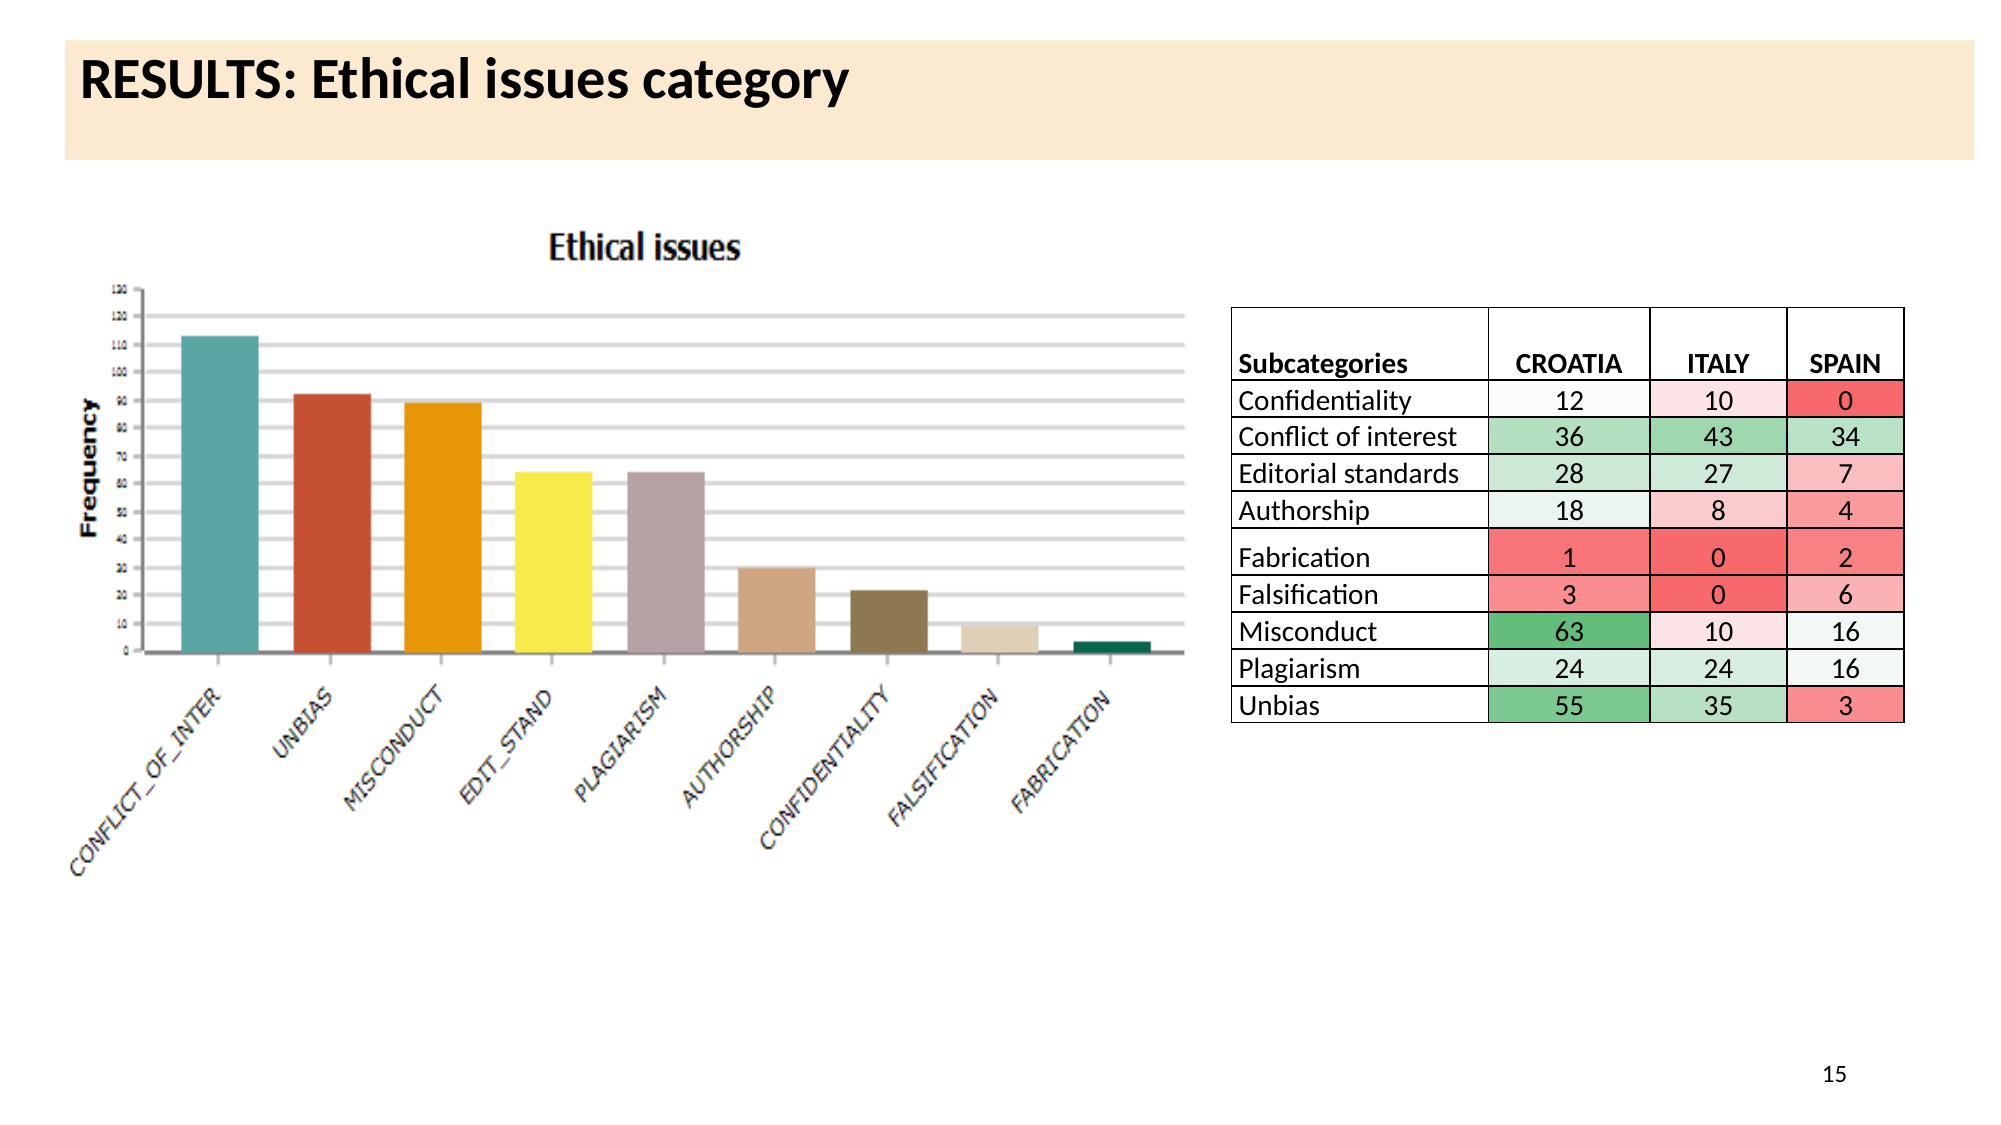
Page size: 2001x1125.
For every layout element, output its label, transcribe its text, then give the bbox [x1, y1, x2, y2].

table_cell 4 [1788, 492, 1903, 527]
table_header ITALY [1651, 308, 1786, 379]
table_cell 12 [1489, 381, 1649, 416]
slide_number 15 [1412, 1042, 1863, 1103]
table_cell Conflict of interest [1232, 418, 1488, 453]
table_cell Fabrication [1232, 529, 1488, 574]
table_cell 0 [1651, 576, 1786, 611]
table_cell Plagiarism [1232, 650, 1488, 685]
table_cell 18 [1489, 492, 1649, 527]
table_cell 6 [1788, 576, 1903, 611]
list RESULTS: Ethical issues category [64, 40, 1975, 161]
table_cell Editorial standards [1232, 455, 1488, 490]
table_cell 7 [1788, 455, 1903, 490]
picture [64, 205, 1219, 922]
table_cell Unbias [1232, 687, 1488, 722]
table_cell Confidentiality [1232, 381, 1488, 416]
table_cell 43 [1651, 418, 1786, 453]
table_cell Misconduct [1232, 613, 1488, 648]
table_cell 1 [1489, 529, 1649, 574]
table_header SPAIN [1788, 308, 1903, 379]
table_cell 10 [1651, 381, 1786, 416]
table_cell 28 [1489, 455, 1649, 490]
table_cell 36 [1489, 418, 1649, 453]
table_cell 55 [1489, 687, 1649, 722]
table_cell 24 [1489, 650, 1649, 685]
table_cell 3 [1489, 576, 1649, 611]
table_cell 2 [1788, 529, 1903, 574]
table_cell 16 [1788, 650, 1903, 685]
table_cell 35 [1651, 687, 1786, 722]
table_cell 34 [1788, 418, 1903, 453]
table_cell 10 [1651, 613, 1786, 648]
table_cell 63 [1489, 613, 1649, 648]
table_header Subcategories [1232, 308, 1488, 379]
table_cell 0 [1651, 529, 1786, 574]
table_cell Authorship [1232, 492, 1488, 527]
table_cell 8 [1651, 492, 1786, 527]
table_cell 3 [1788, 687, 1903, 722]
table_cell 24 [1651, 650, 1786, 685]
table_header CROATIA [1489, 308, 1649, 379]
table_cell Falsification [1232, 576, 1488, 611]
table_cell 16 [1788, 613, 1903, 648]
table_cell 0 [1788, 381, 1903, 416]
table_cell 27 [1651, 455, 1786, 490]
